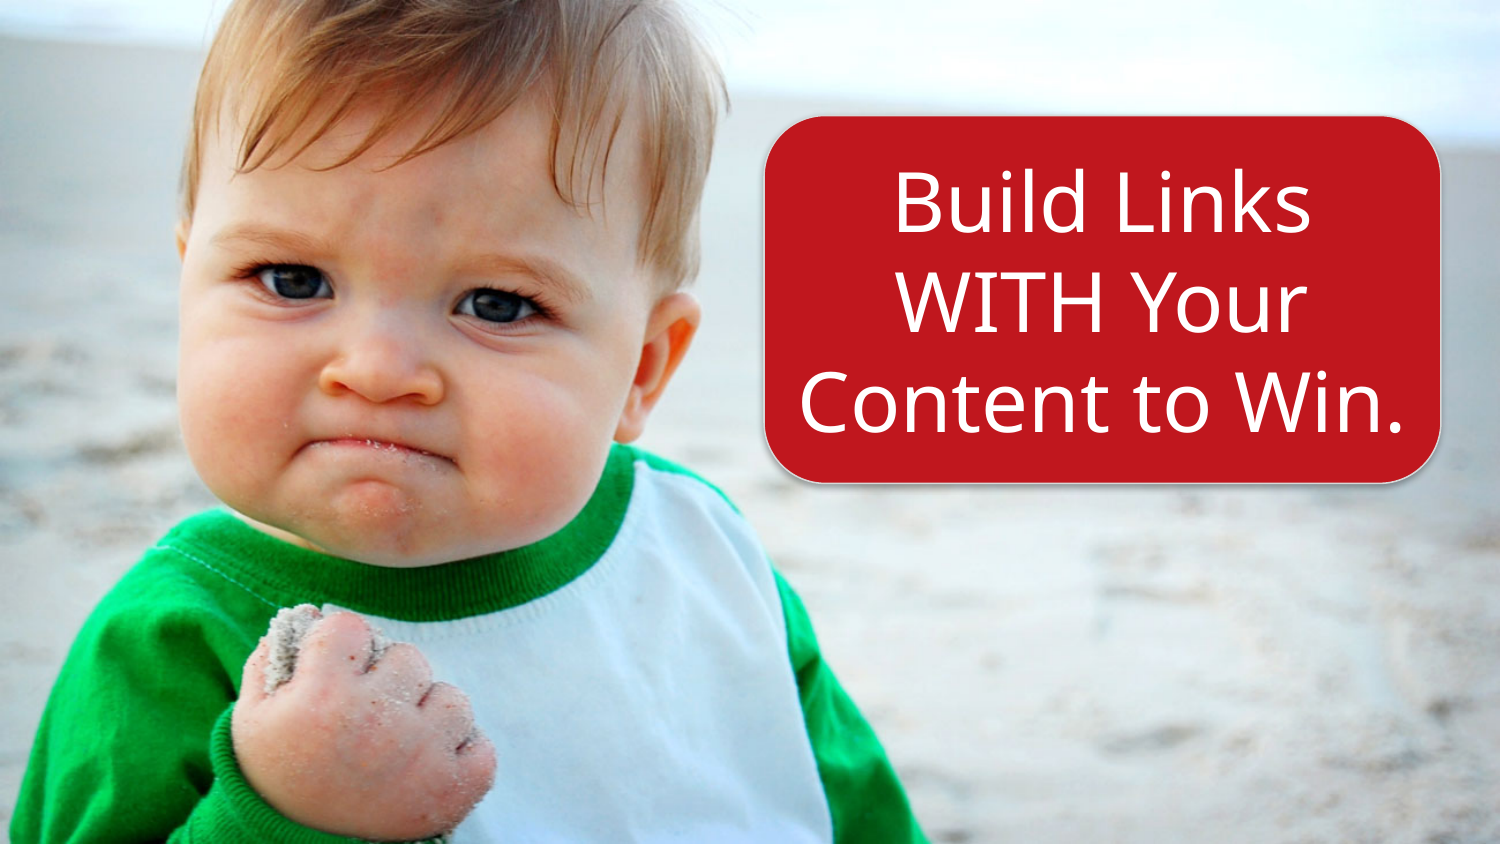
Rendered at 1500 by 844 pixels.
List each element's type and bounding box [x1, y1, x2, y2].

picture [0, 0, 1500, 844]
text_box [955, 527, 1431, 773]
